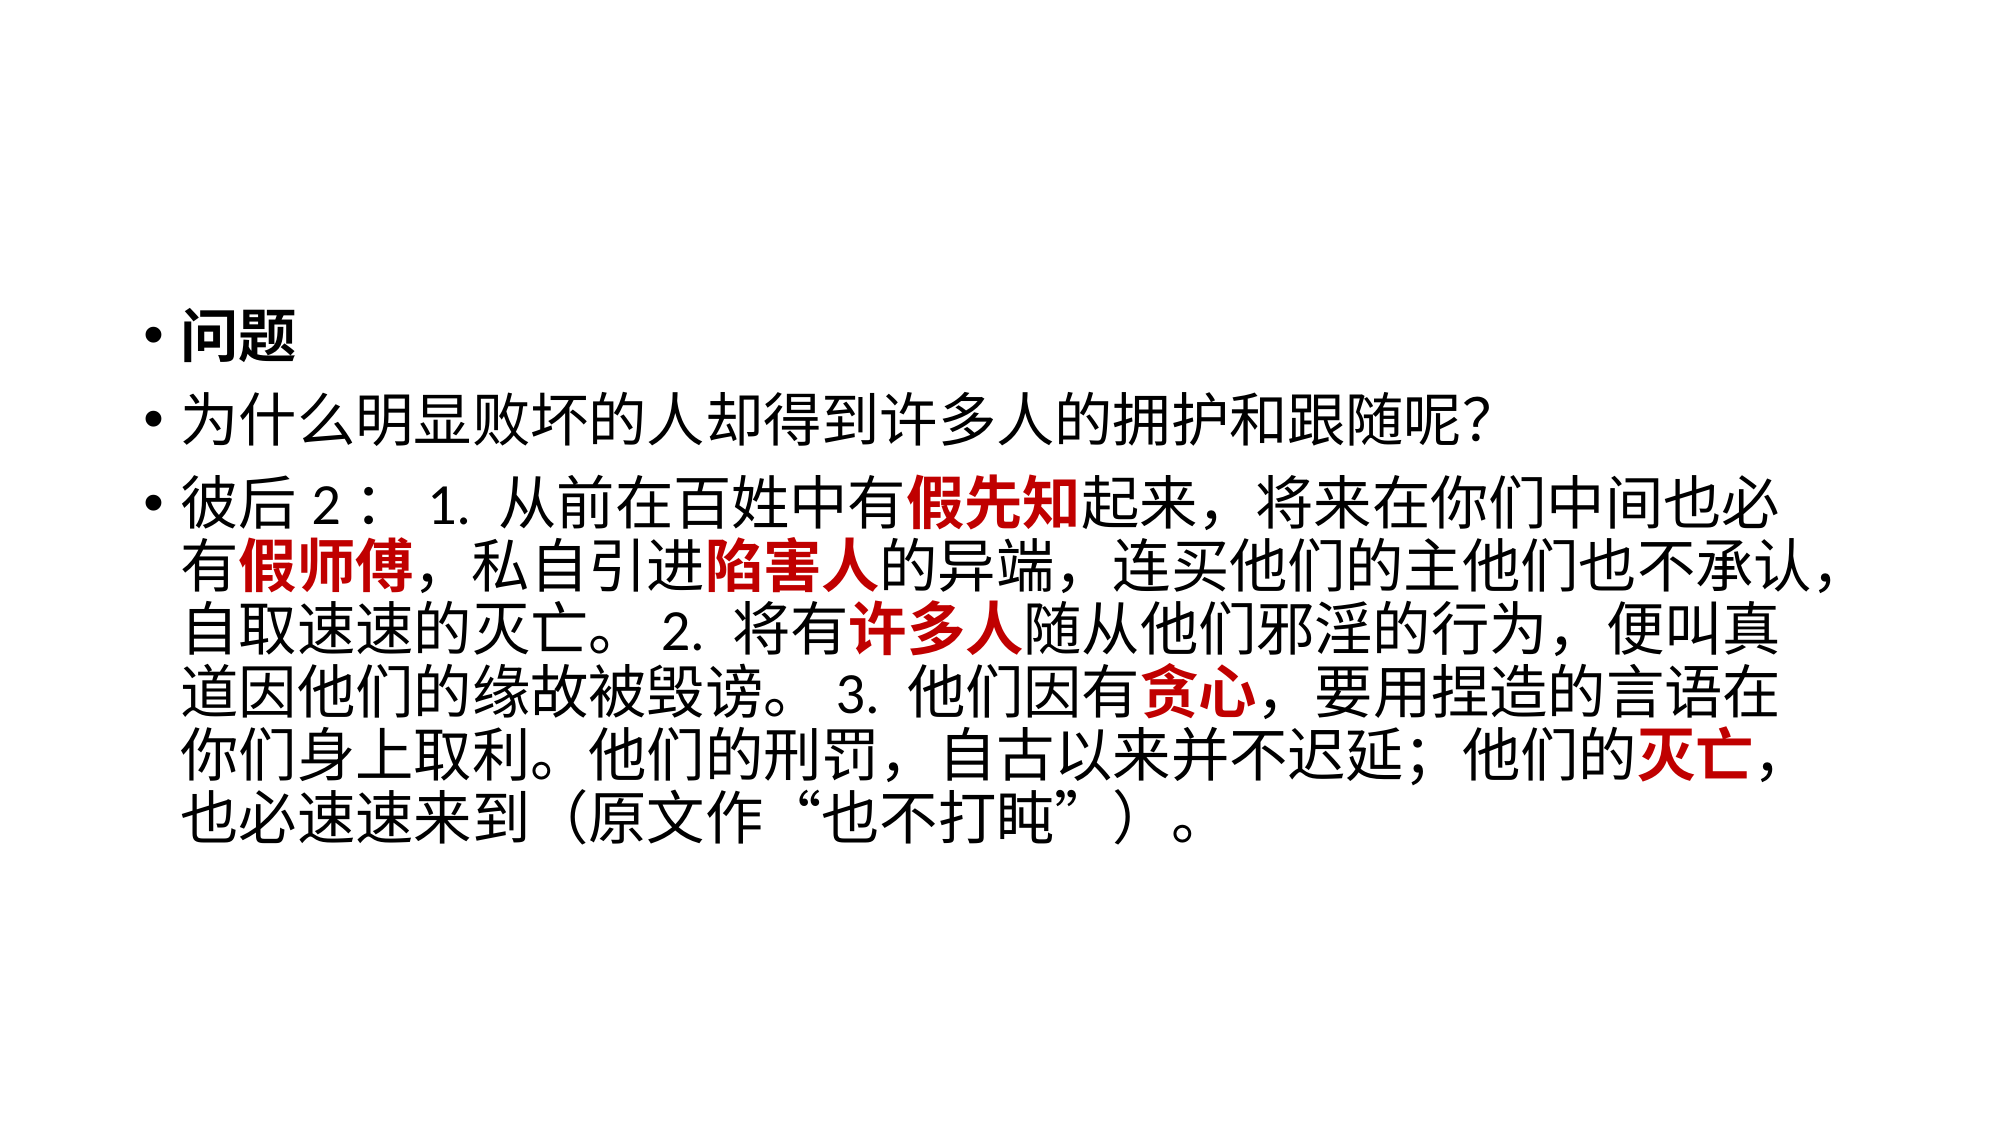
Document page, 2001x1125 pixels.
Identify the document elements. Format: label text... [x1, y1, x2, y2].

list 问题 为什么明显败坏的人却得到许多人的拥护和跟随呢？ 彼后2：1. 从前在百姓中有假先知起来，将来在你们中间也必有假师傅，私自引进陷害人的异端，连买他们的主他们也不承认，自取速速的灭亡。2. 将有许多人随从他们邪淫的行为，便叫真道因他们的缘故被毁谤。3. 他们因有贪心，要用捏造的言语在你们身上取利。他们的刑罚，自古以来并不迟延；他们的灭亡，也必速速来到（原文作“也不打盹”）。 [128, 299, 1840, 1014]
